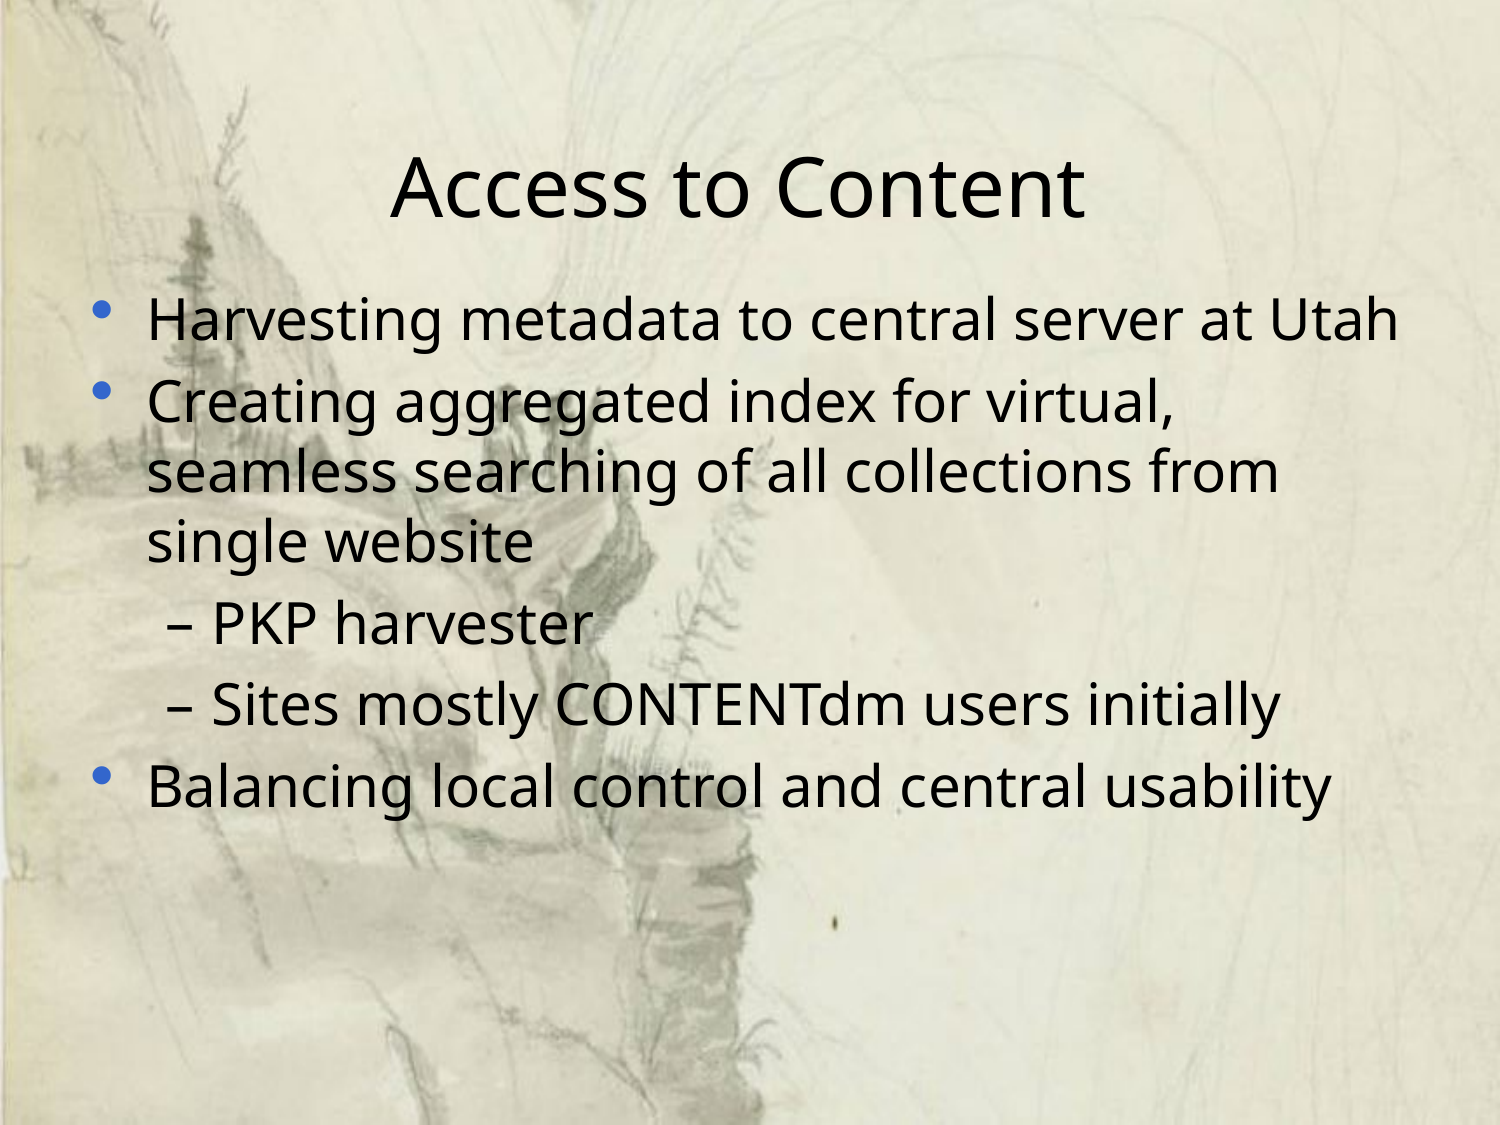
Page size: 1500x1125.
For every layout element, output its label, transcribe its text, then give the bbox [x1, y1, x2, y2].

list Harvesting metadata to central server at Utah Creating aggregated index for virtual, seamless searching of all collections from single website PKP harvester Sites mostly CONTENTdm users initially Balancing local control and central usability [74, 274, 1426, 988]
title Access to Content [74, 110, 1426, 257]
picture [0, 0, 1500, 1125]
